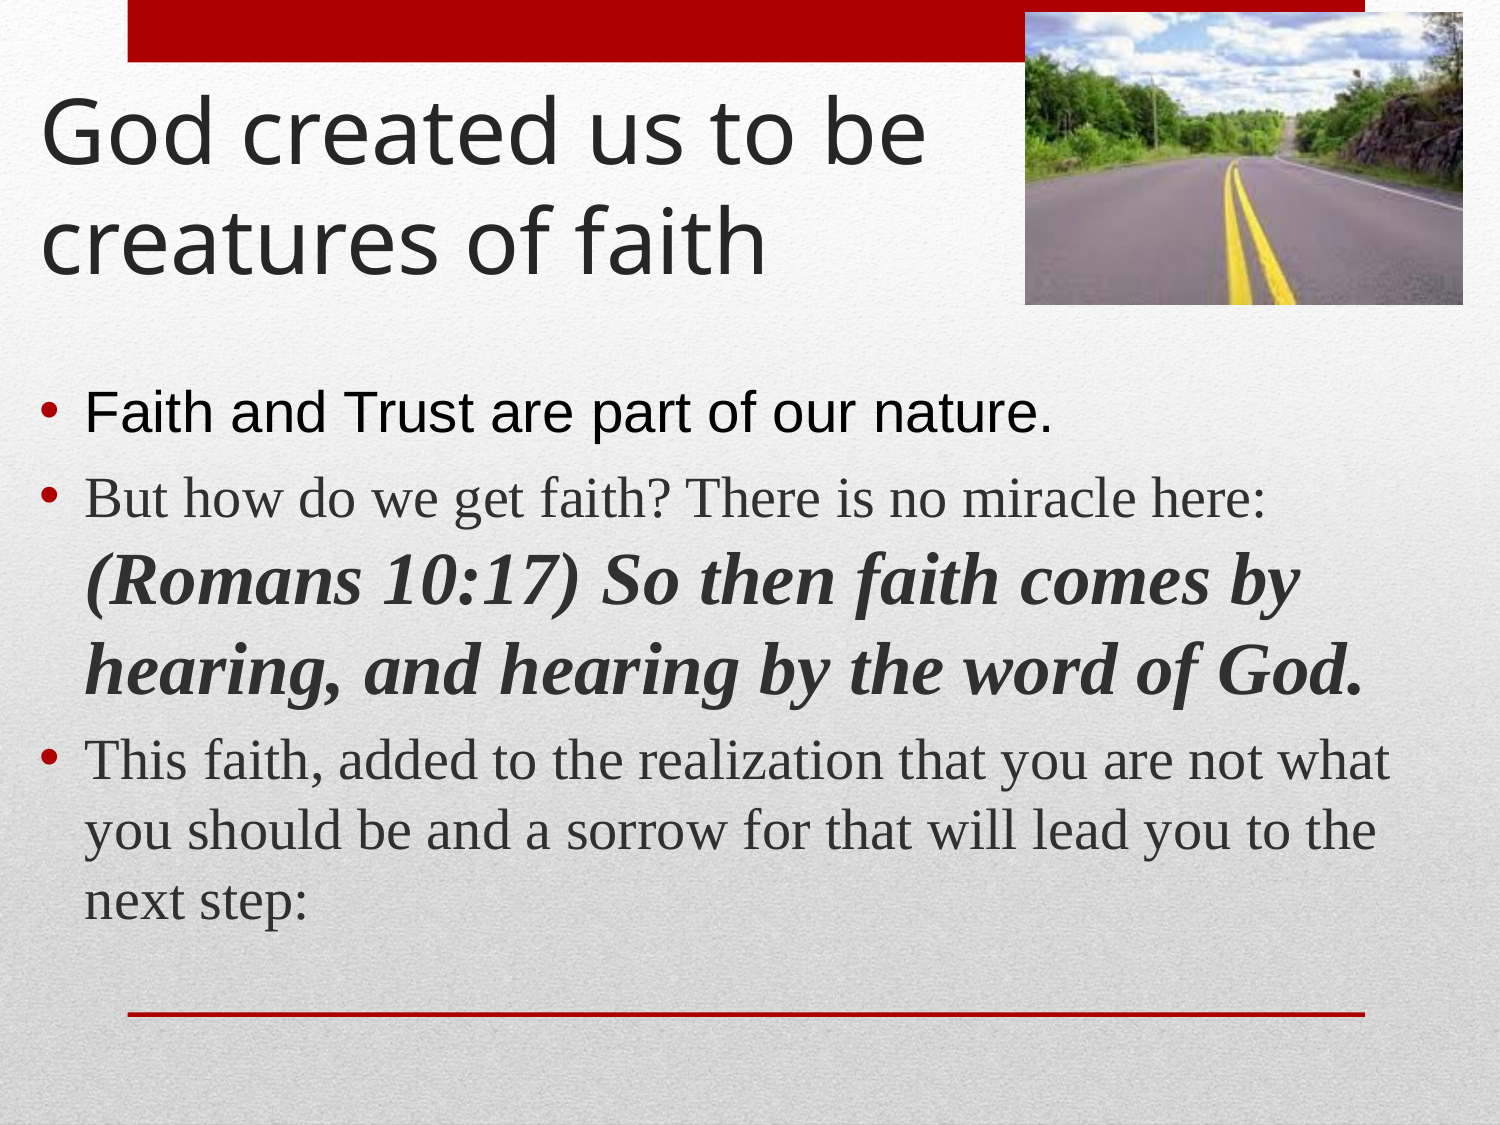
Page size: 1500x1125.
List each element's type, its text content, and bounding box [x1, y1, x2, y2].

list Faith and Trust are part of our nature. But how do we get faith? There is no miracle here: (Romans 10:17) So then faith comes by hearing, and hearing by the word of God. This faith, added to the realization that you are not what you should be and a sorrow for that will lead you to the next step: [24, 350, 1450, 1025]
title God created us to be creatures of faith [24, 62, 1013, 300]
picture [1024, 11, 1464, 305]
